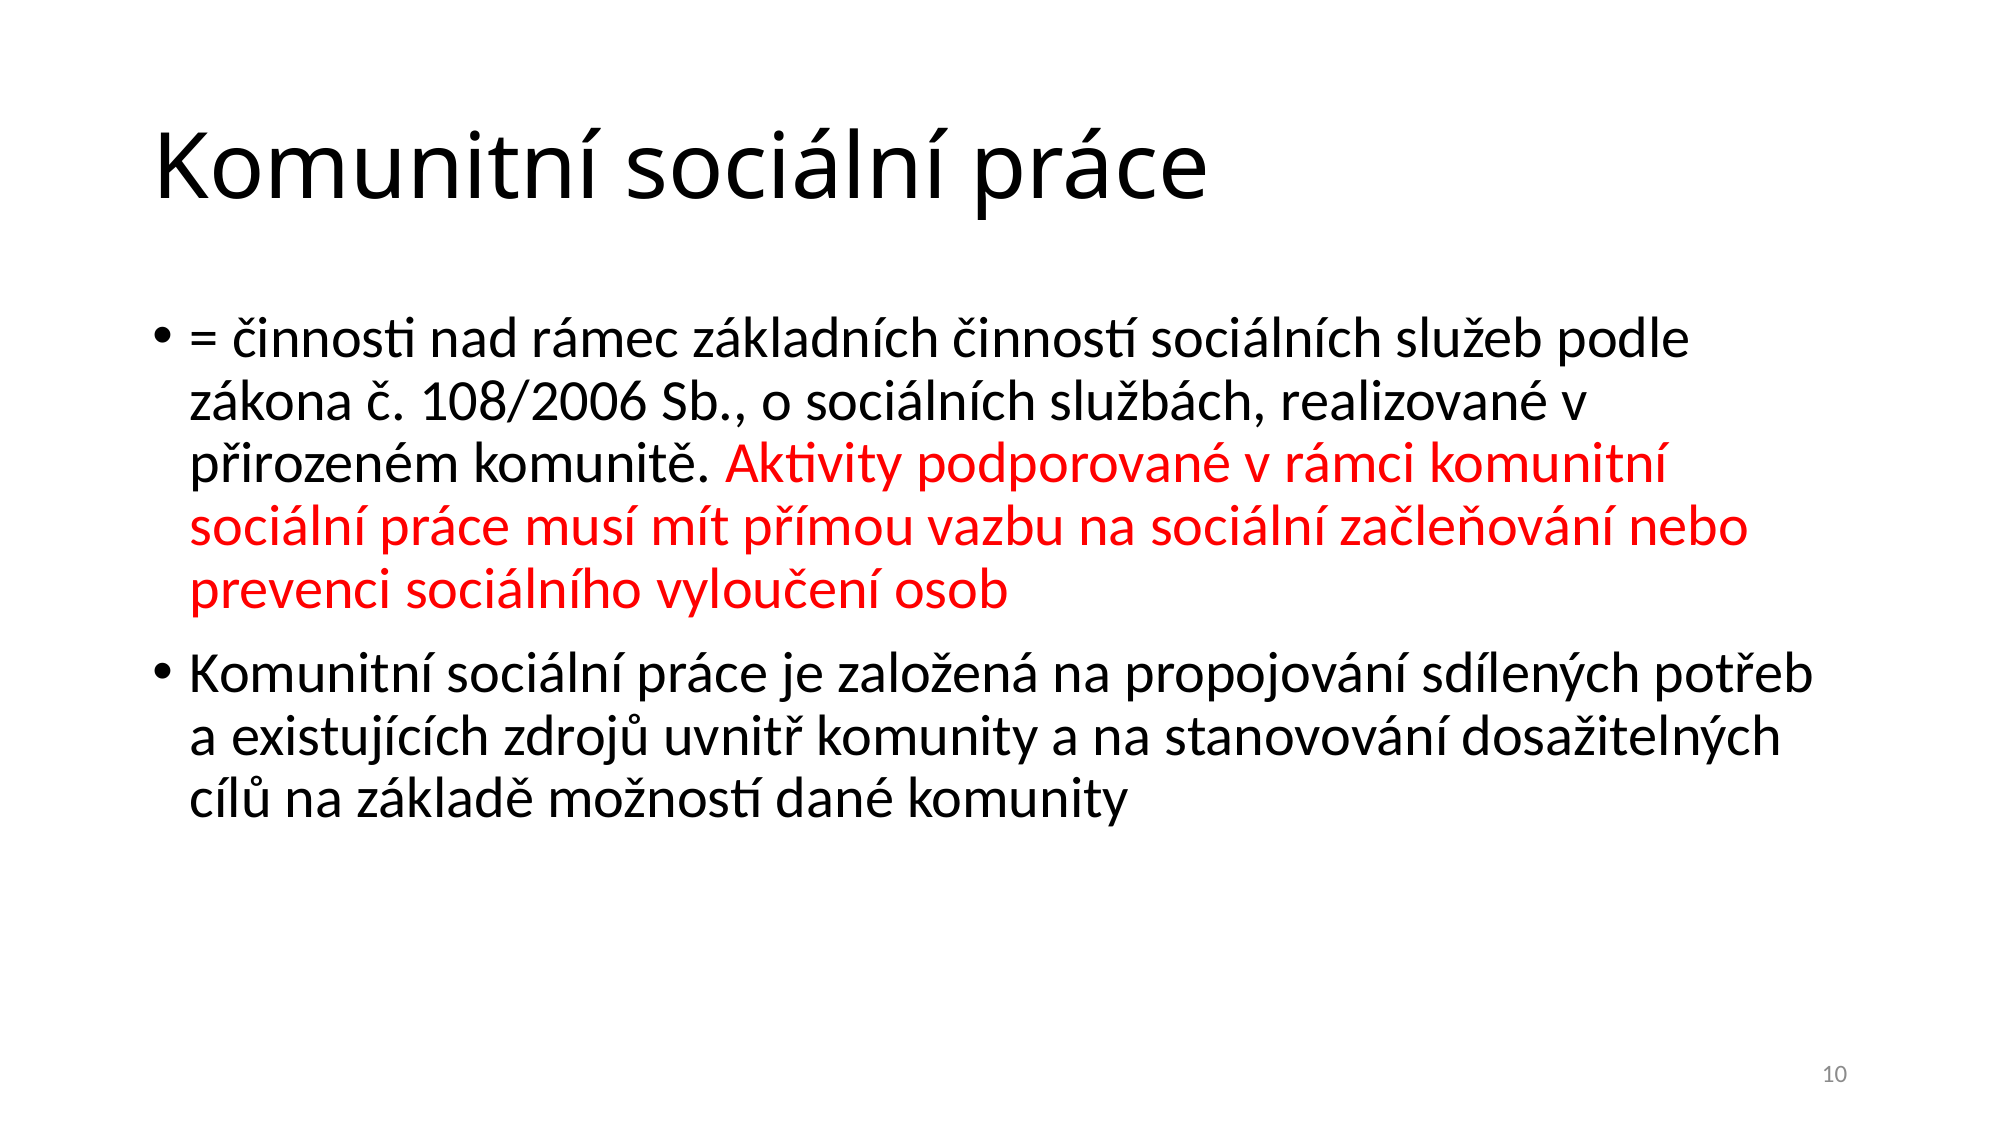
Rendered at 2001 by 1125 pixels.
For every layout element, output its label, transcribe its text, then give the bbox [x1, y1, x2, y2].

slide_number 10 [1412, 1042, 1863, 1103]
title Komunitní sociální práce [137, 59, 1863, 278]
list = činnosti nad rámec základních činností sociálních služeb podle zákona č. 108/2006 Sb., o sociálních službách, realizované v přirozeném komunitě. Aktivity podporované v rámci komunitní sociální práce musí mít přímou vazbu na sociální začleňování nebo prevenci sociálního vyloučení osob Komunitní sociální práce je založená na propojování sdílených potřeb a existujících zdrojů uvnitř komunity a na stanovování dosažitelných cílů na základě možností dané komunity [137, 299, 1863, 1014]
